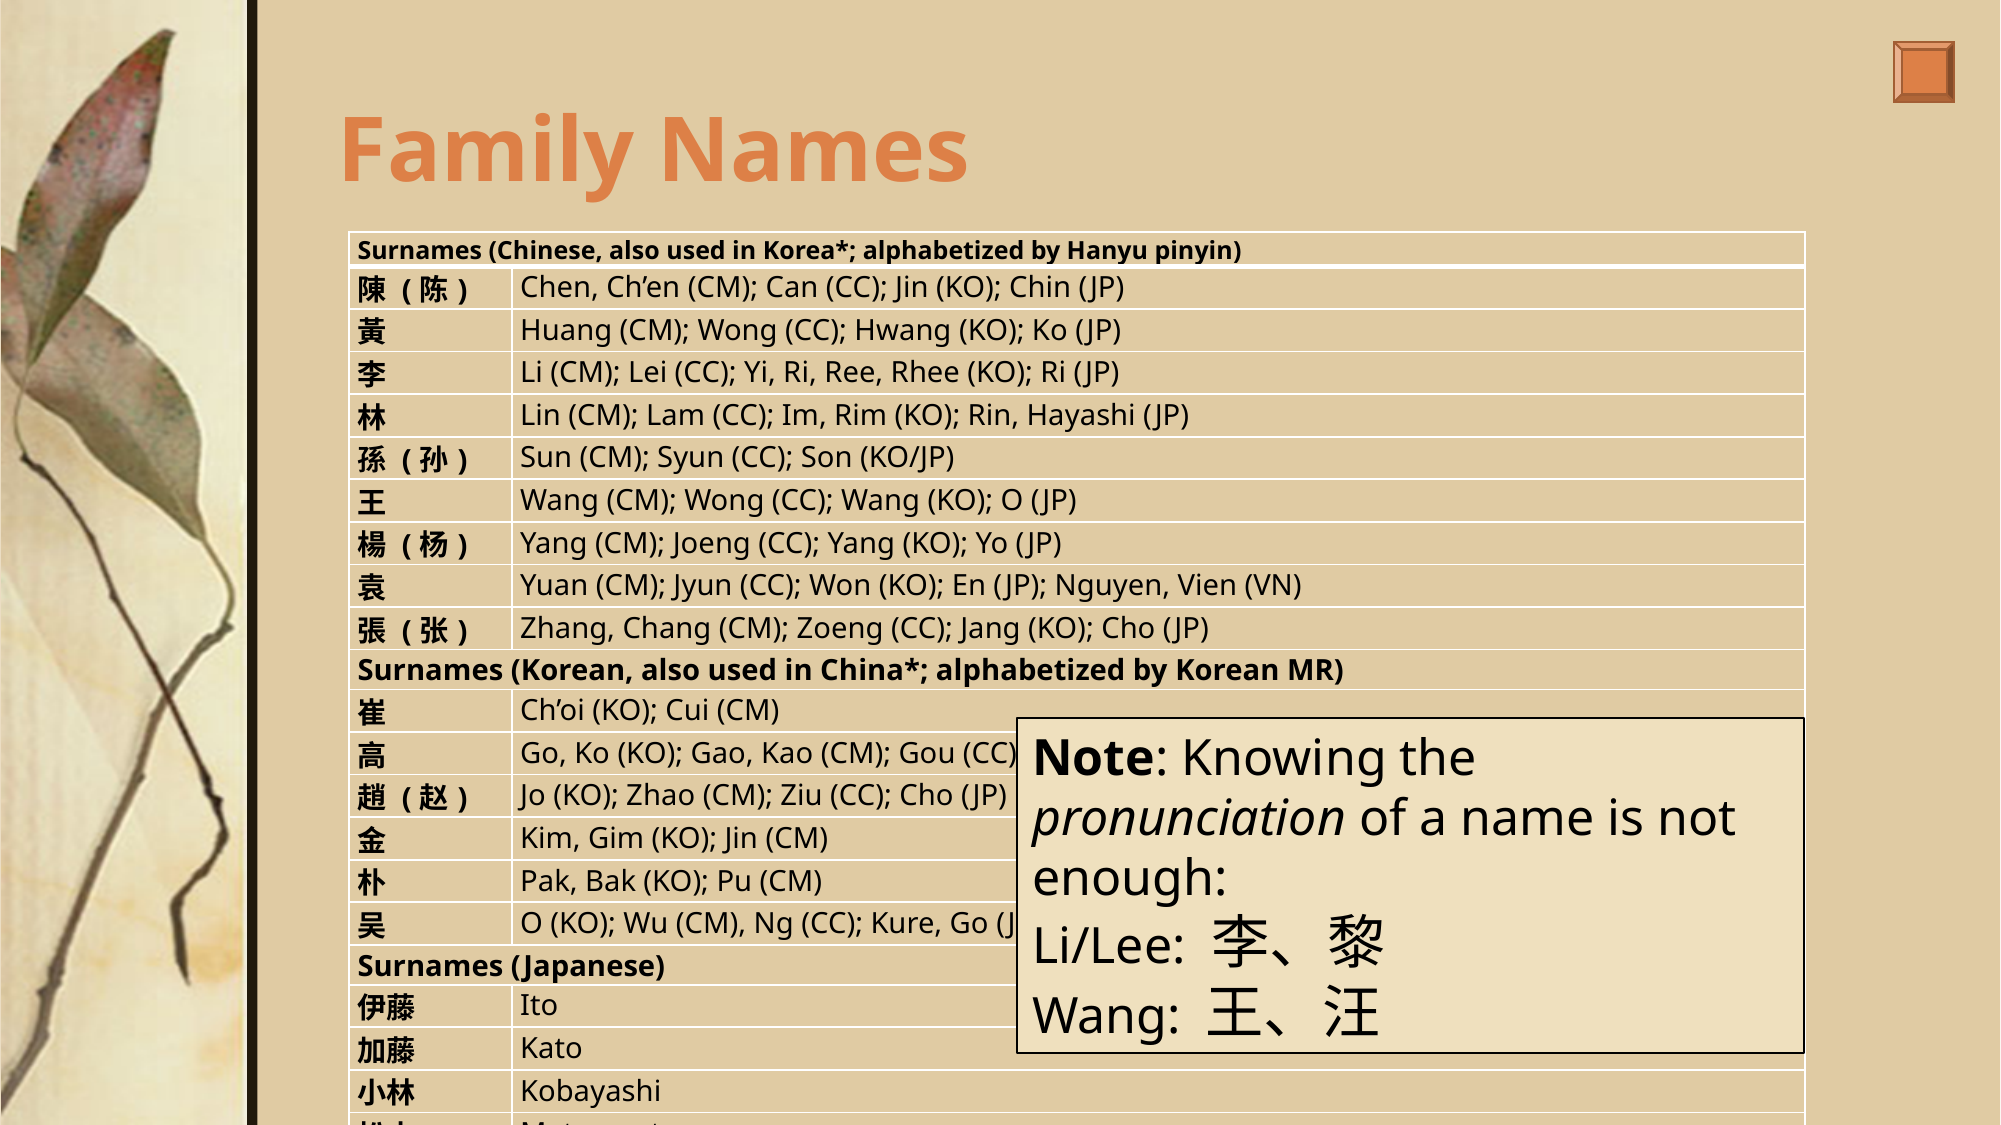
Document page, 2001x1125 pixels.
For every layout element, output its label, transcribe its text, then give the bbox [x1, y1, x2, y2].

table_cell 袁 [350, 565, 511, 606]
table_cell Kim, Gim (KO); Jin (CM) [513, 818, 1017, 859]
table_cell O (KO); Wu (CM), Ng (CC); Kure, Go (JP) [513, 903, 1017, 944]
table_cell 金 [350, 818, 511, 859]
table_cell 陳 (陈) [350, 269, 511, 308]
table_cell 李 [350, 352, 511, 393]
table_cell Matsumoto [513, 1113, 1804, 1125]
table_cell Go, Ko (KO); Gao, Kao (CM); Gou (CC); Ko (JP) [513, 733, 1017, 774]
picture [1, 0, 247, 1125]
table_cell Yang (CM); Joeng (CC); Yang (KO); Yo (JP) [513, 523, 1804, 564]
table_cell Surnames (Korean, also used in China*; alphabetized by Korean MR) [350, 650, 1804, 689]
table_cell Li (CM); Lei (CC); Yi, Ri, Ree, Rhee (KO); Ri (JP) [513, 352, 1804, 393]
table_cell 小林 [350, 1071, 511, 1112]
table_header Surnames (Chinese, also used in Korea*; alphabetized by Hanyu pinyin) [350, 233, 1804, 264]
table_cell Lin (CM); Lam (CC); Im, Rim (KO); Rin, Hayashi (JP) [513, 395, 1804, 436]
table_cell 松本 [350, 1113, 511, 1125]
table_cell Ch’oi (KO); Cui (CM) [513, 690, 1804, 731]
table_cell Zhang, Chang (CM); Zoeng (CC); Jang (KO); Cho (JP) [513, 608, 1804, 649]
table_cell Wang (CM); Wong (CC); Wang (KO); O (JP) [513, 480, 1804, 521]
table_cell 王 [350, 480, 511, 521]
table_cell 張 (张) [350, 608, 511, 649]
table_cell 吴 [350, 903, 511, 944]
table_cell Kato [513, 1028, 1804, 1069]
table_cell 朴 [350, 861, 511, 901]
table_cell 楊 (杨) [350, 523, 511, 564]
table_cell 高 [350, 733, 511, 774]
table_cell Pak, Bak (KO); Pu (CM) [513, 861, 1017, 901]
table_cell Sun (CM); Syun (CC); Son (KO/JP) [513, 438, 1804, 478]
table_cell Yuan (CM); Jyun (CC); Won (KO); En (JP); Nguyen, Vien (VN) [513, 565, 1804, 606]
table_cell Kobayashi [513, 1071, 1804, 1112]
text_box Note: Knowing the pronunciation of a name is not enough: Li/Lee: 李、黎 Wang: 王、汪 [1017, 717, 1804, 1053]
table_cell 伊藤 [350, 986, 511, 1026]
table_cell 林 [350, 395, 511, 436]
table_cell Ito [513, 986, 1017, 1026]
table_cell 崔 [350, 690, 511, 731]
table_cell Jo (KO); Zhao (CM); Ziu (CC); Cho (JP) [513, 775, 1017, 816]
table_cell Huang (CM); Wong (CC); Hwang (KO); Ko (JP) [513, 310, 1804, 351]
title Family Names [323, 52, 1964, 240]
table_cell 黃 [350, 310, 511, 351]
table_cell Chen, Ch’en (CM); Can (CC); Jin (KO); Chin (JP) [513, 269, 1804, 308]
table_cell 加藤 [350, 1028, 511, 1069]
table_cell 孫 (孙) [350, 438, 511, 478]
table_cell Surnames (Japanese) [350, 946, 1017, 984]
table_cell 趙 (赵) [350, 775, 511, 816]
